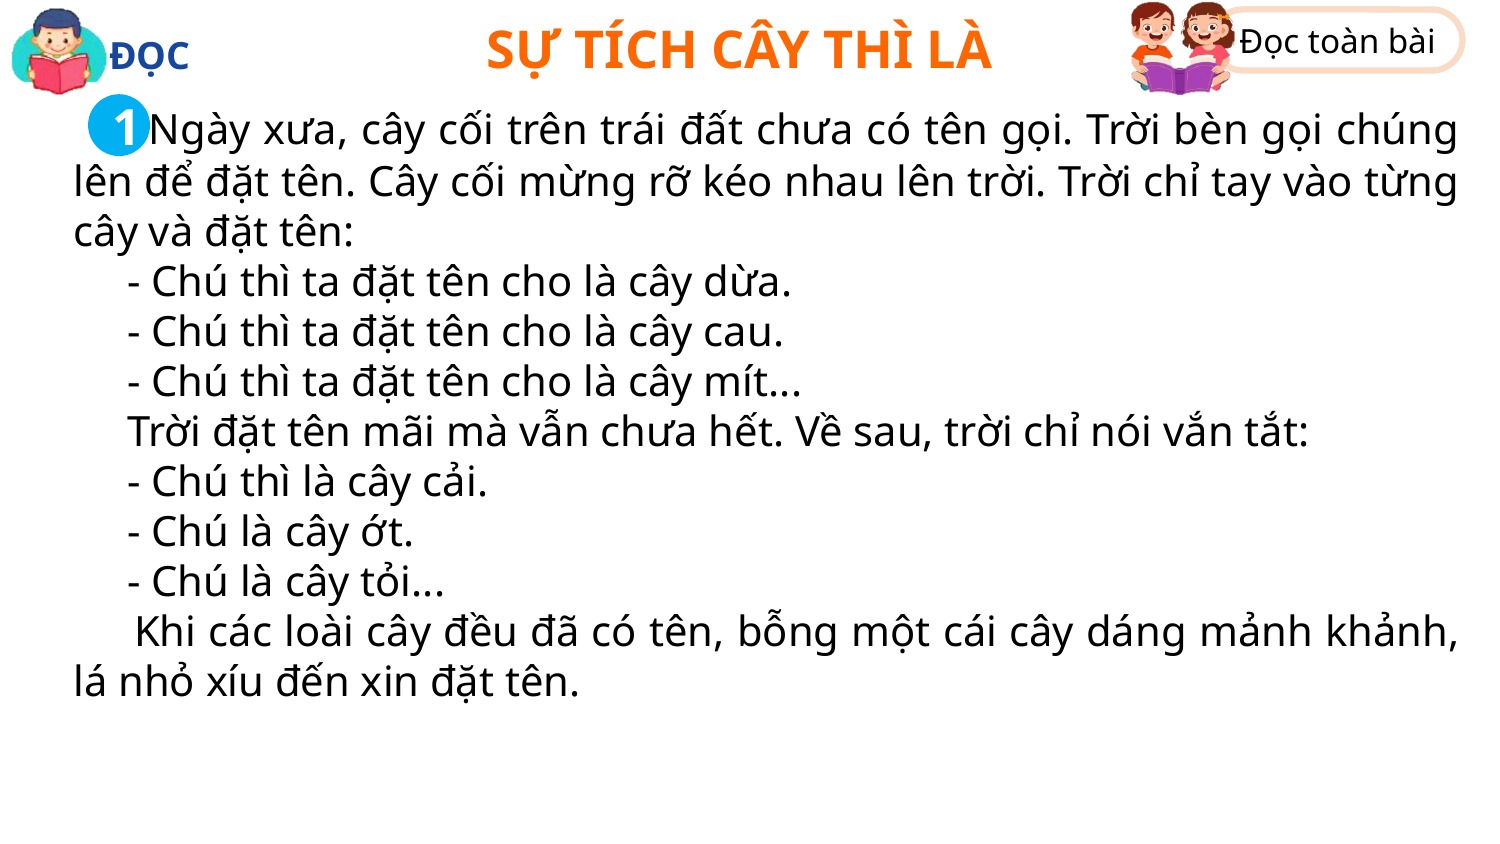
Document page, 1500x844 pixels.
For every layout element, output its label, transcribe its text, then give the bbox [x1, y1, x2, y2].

text_box ĐỌC [74, 1, 225, 85]
text_box Ngày xưa, cây cối trên trái đất chưa có tên gọi. Trời bèn gọi chúng lên để đặt tên. Cây cối mừng rỡ kéo nhau lên trời. Trời chỉ tay vào từng cây và đặt tên: - Chú thì ta đặt tên cho là cây dừa. - Chú thì ta đặt tên cho là cây cau. - Chú thì ta đặt tên cho là cây mít... Trời đặt tên mãi mà vẫn chưa hết. Về sau, trời chỉ nói vắn tắt: - Chú thì là cây cải. - Chú là cây ớt. - Chú là cây tỏi... Khi các loài cây đều đã có tên, bỗng một cái cây dáng mảnh khảnh, lá nhỏ xíu đến xin đặt tên. [58, 87, 1475, 713]
picture [8, 4, 109, 98]
text_box 1 [85, 92, 153, 159]
text_box SỰ TÍCH CÂY THÌ LÀ [471, 9, 1008, 87]
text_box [1112, 0, 1463, 112]
